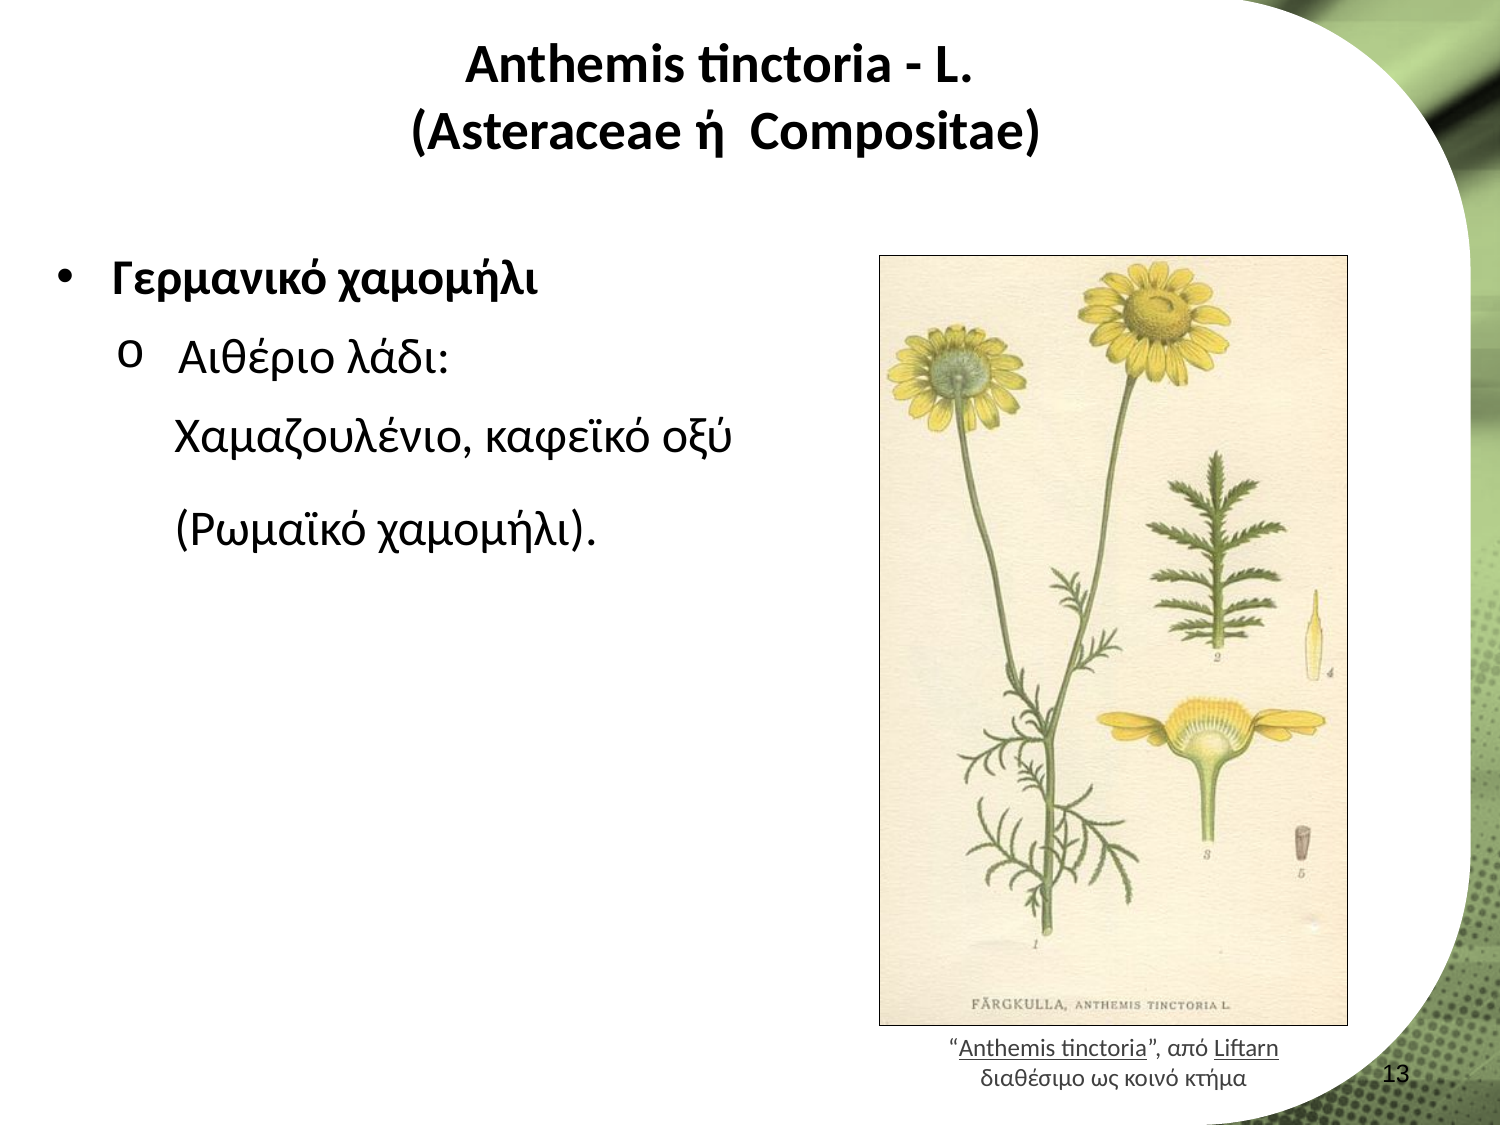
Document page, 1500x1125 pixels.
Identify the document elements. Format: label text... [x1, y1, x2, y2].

list Γερμανικό χαμομήλι Αιθέριο λάδι: Χαμαζουλένιο, καφεϊκό οξύ (Ρωμαϊκό χαμομήλι). [41, 243, 1412, 1024]
text_box “Anthemis tinctoria”, από Liftarn διαθέσιμο ως κοινό κτήμα [879, 1033, 1348, 1100]
slide_number 12 [1074, 1042, 1425, 1103]
title Αnthemis tinctoria - L. (Asteraceae ή Compositae) [41, 19, 1412, 169]
picture [879, 255, 1348, 1026]
